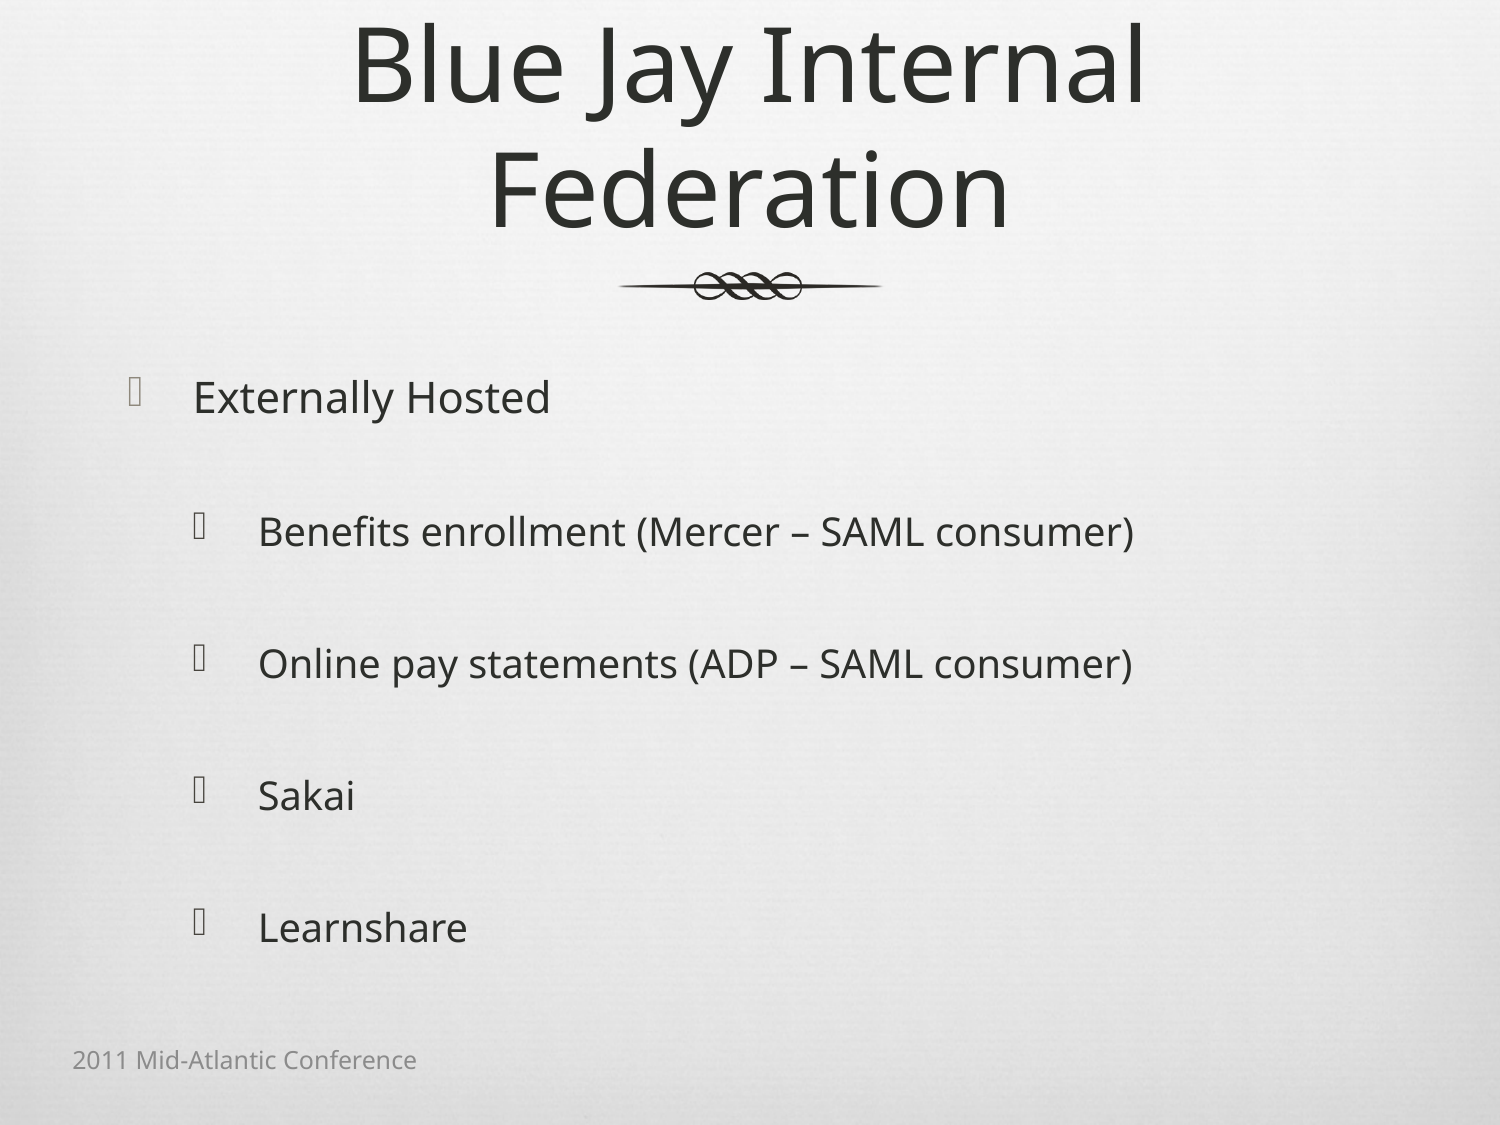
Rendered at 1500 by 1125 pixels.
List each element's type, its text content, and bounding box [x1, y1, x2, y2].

title Blue Jay Internal Federation [112, 11, 1388, 236]
picture [615, 272, 885, 300]
list Externally Hosted Benefits enrollment (Mercer – SAML consumer) Online pay statements (ADP – SAML consumer) Sakai Learnshare [112, 362, 1388, 963]
footer 2011 Mid-Atlantic Conference [57, 1031, 575, 1092]
